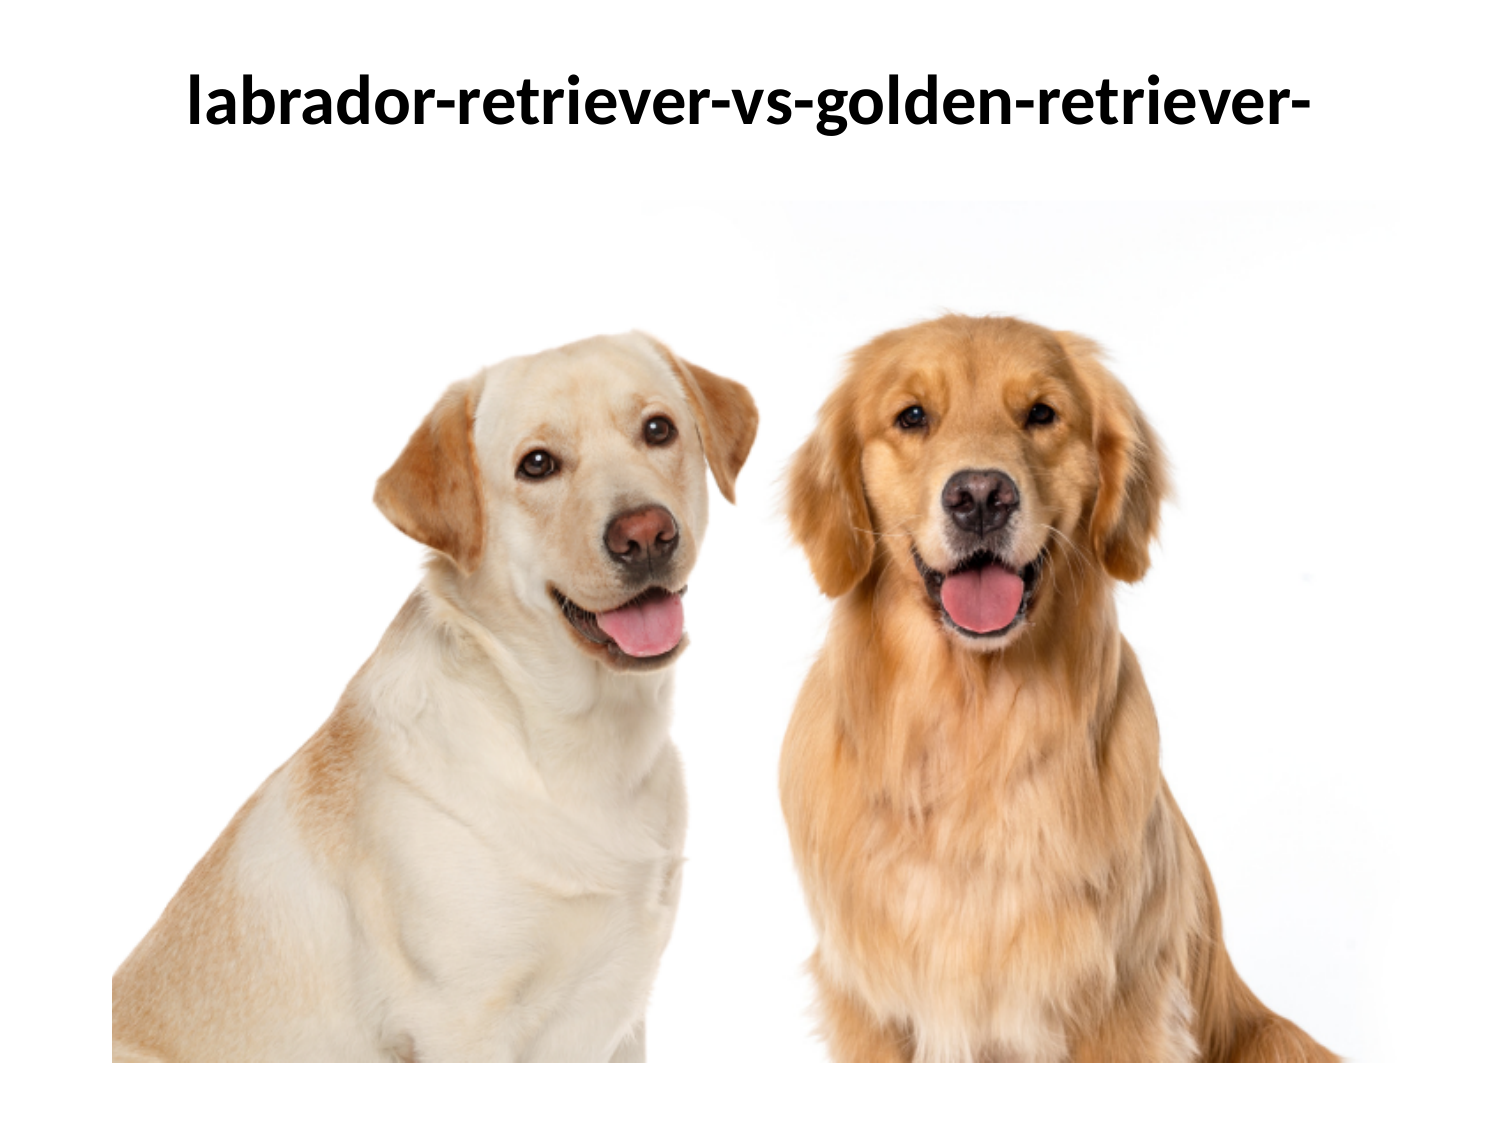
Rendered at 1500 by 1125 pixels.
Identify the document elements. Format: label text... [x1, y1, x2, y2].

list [112, 187, 1401, 1063]
title labrador-retriever-vs-golden-retriever- [75, 45, 1425, 233]
